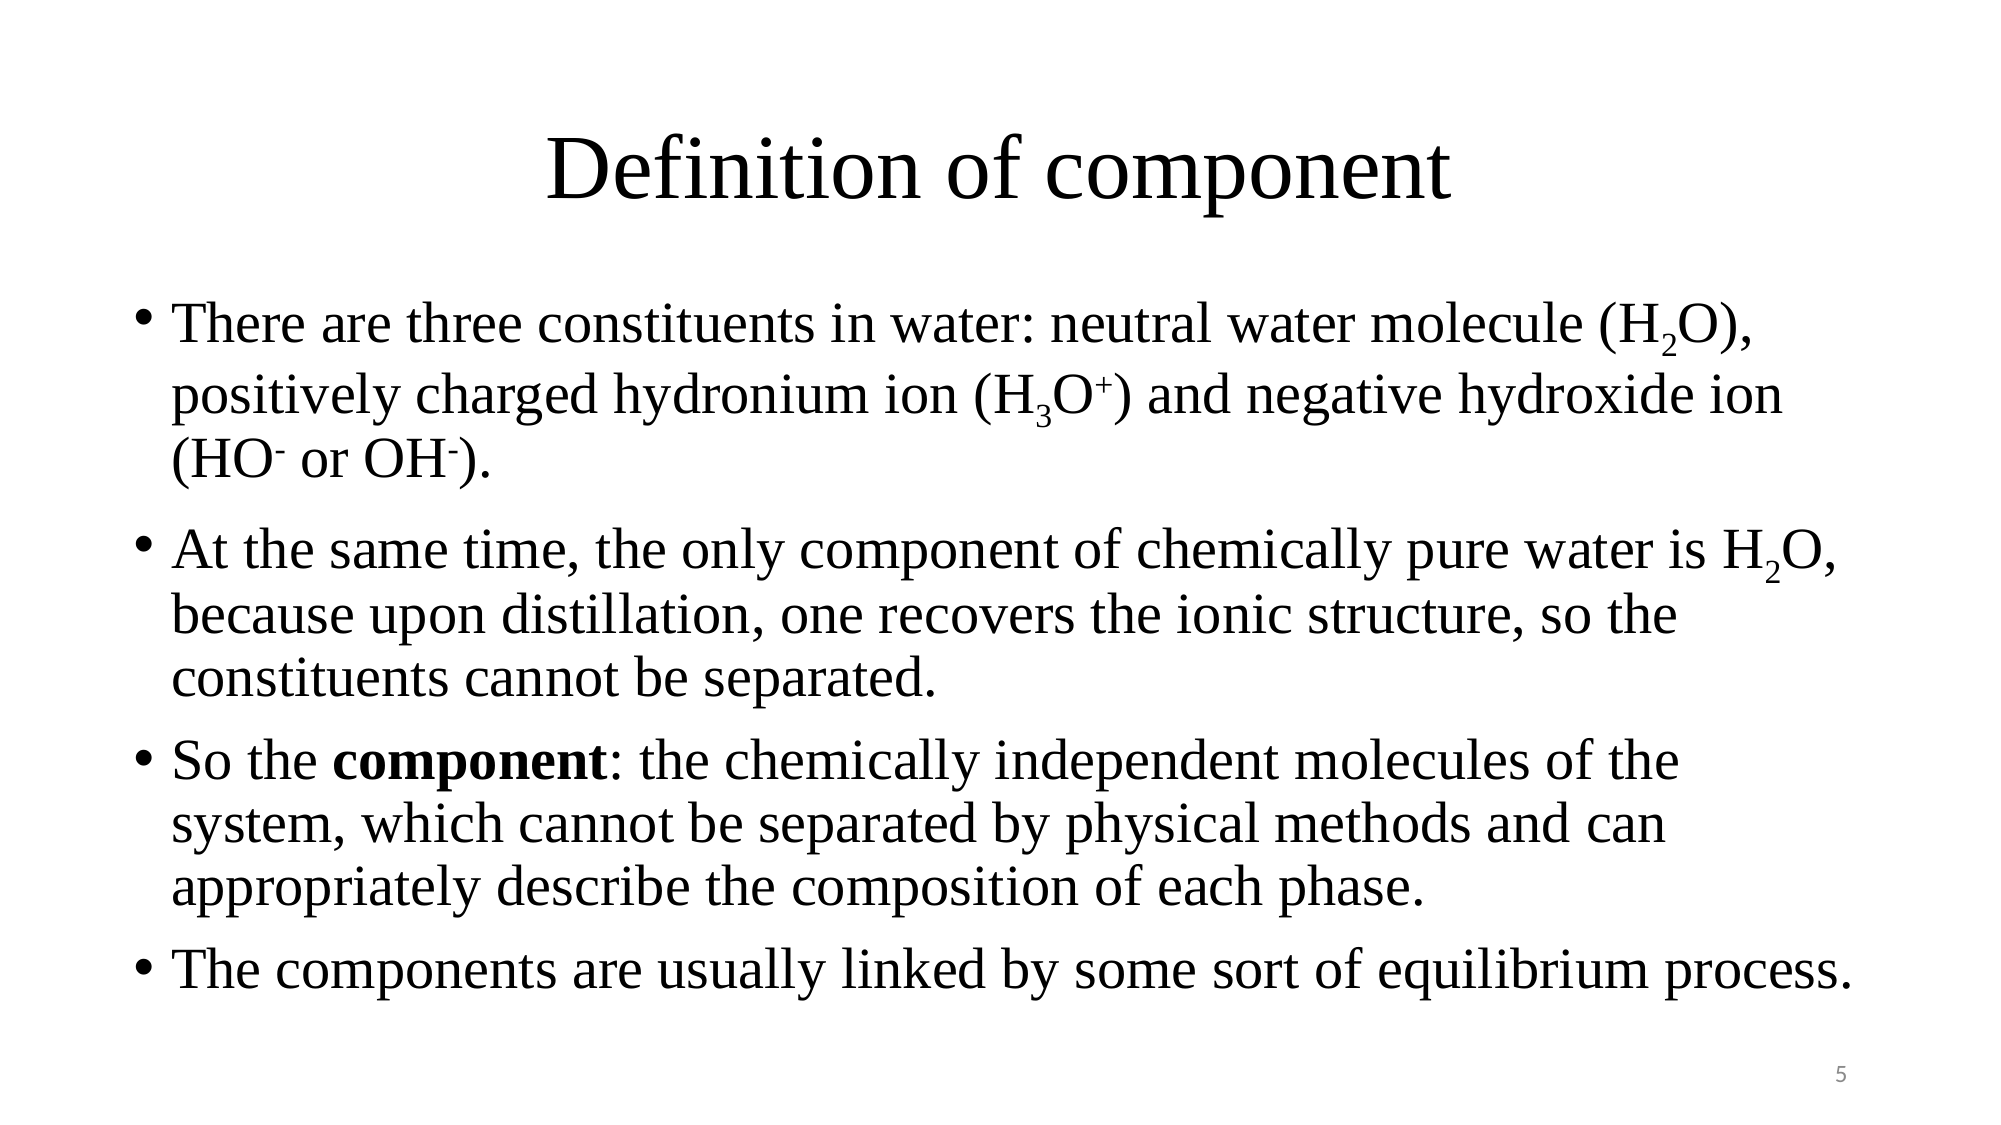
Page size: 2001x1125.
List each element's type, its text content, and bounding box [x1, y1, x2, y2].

list There are three constituents in water: neutral water molecule (H2O), positively charged hydronium ion (H3O+) and negative hydroxide ion (HO- or OH-). At the same time, the only component of chemically pure water is H2O, because upon distillation, one recovers the ionic structure, so the constituents cannot be separated. So the component: the chemically independent molecules of the system, which cannot be separated by physical methods and can appropriately describe the composition of each phase. The components are usually linked by some sort of equilibrium process. [118, 277, 1886, 1089]
title Definition of component [137, 59, 1863, 277]
slide_number 5 [1412, 1042, 1863, 1103]
